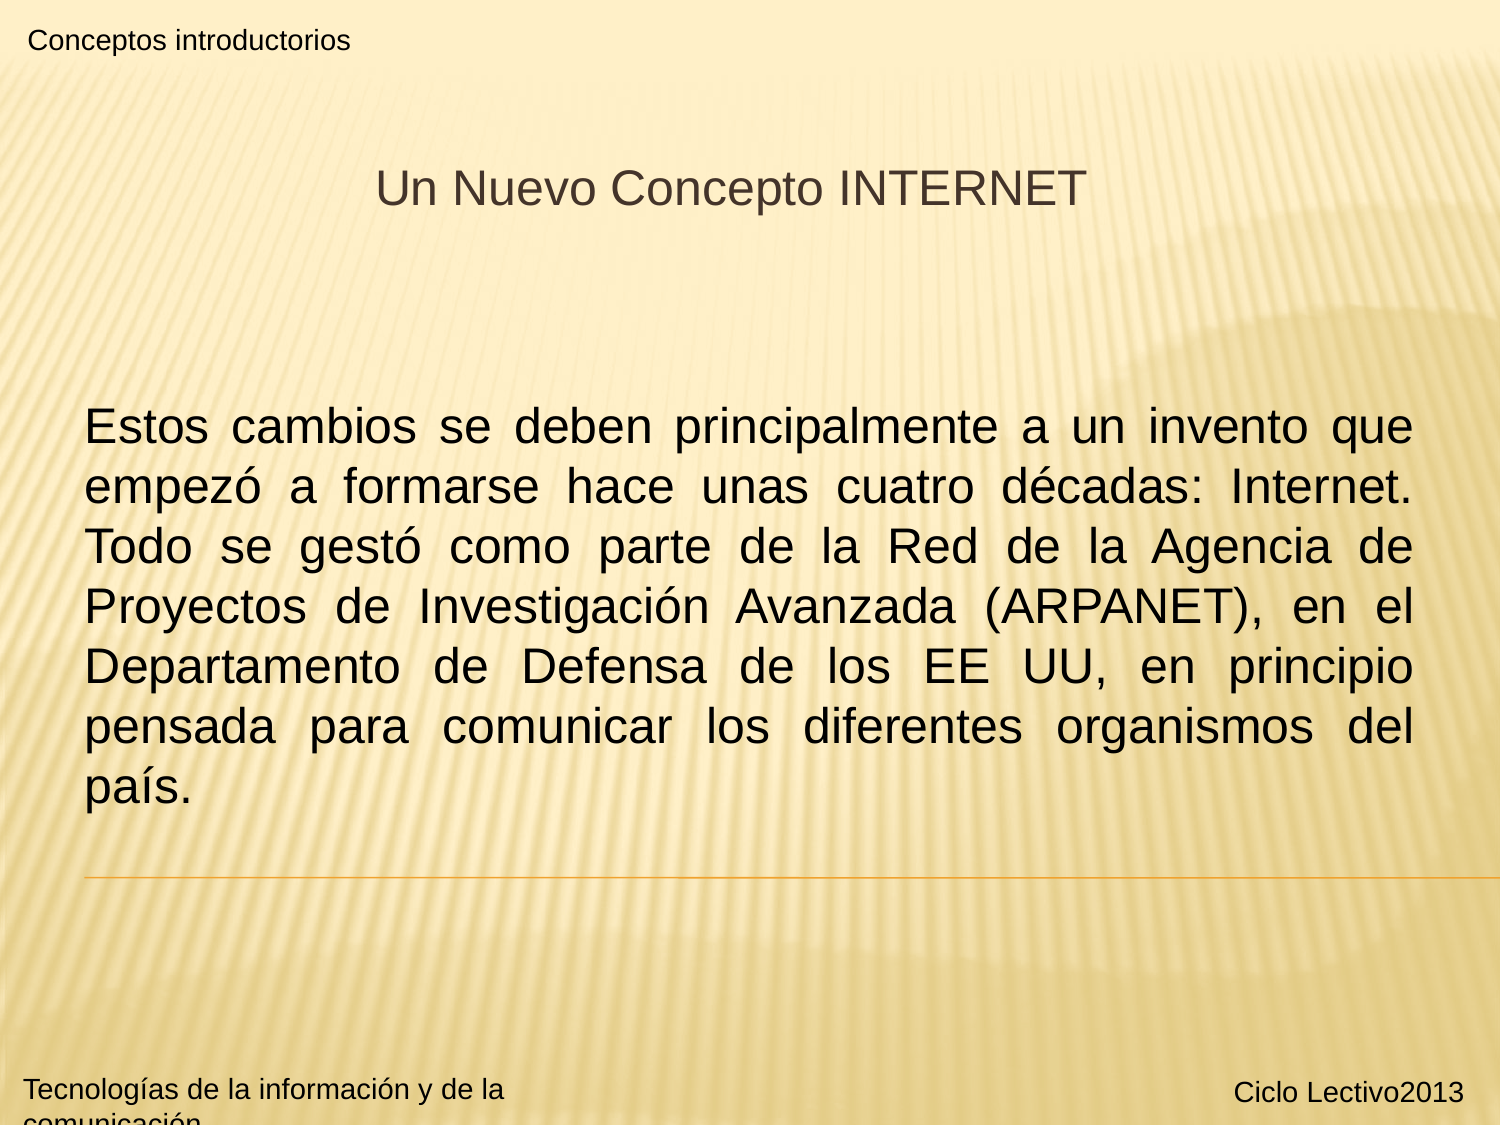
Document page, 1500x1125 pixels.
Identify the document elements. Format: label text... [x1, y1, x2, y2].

text_box Conceptos introductorios [12, 13, 368, 64]
text_box Ciclo Lectivo2013 [1218, 1065, 1485, 1116]
text_box Estos cambios se deben principalmente a un invento que empezó a formarse hace unas cuatro décadas: Internet. Todo se gestó como parte de la Red de la Agencia de Proyectos de Investigación Avanzada (ARPANET), en el Departamento de Defensa de los EE UU, en principio pensada para comunicar los diferentes organismos del país. [70, 386, 1430, 882]
subtitle Un Nuevo Concepto INTERNET [339, 128, 1137, 223]
text_box Tecnologías de la información y de la comunicación [8, 1062, 704, 1125]
